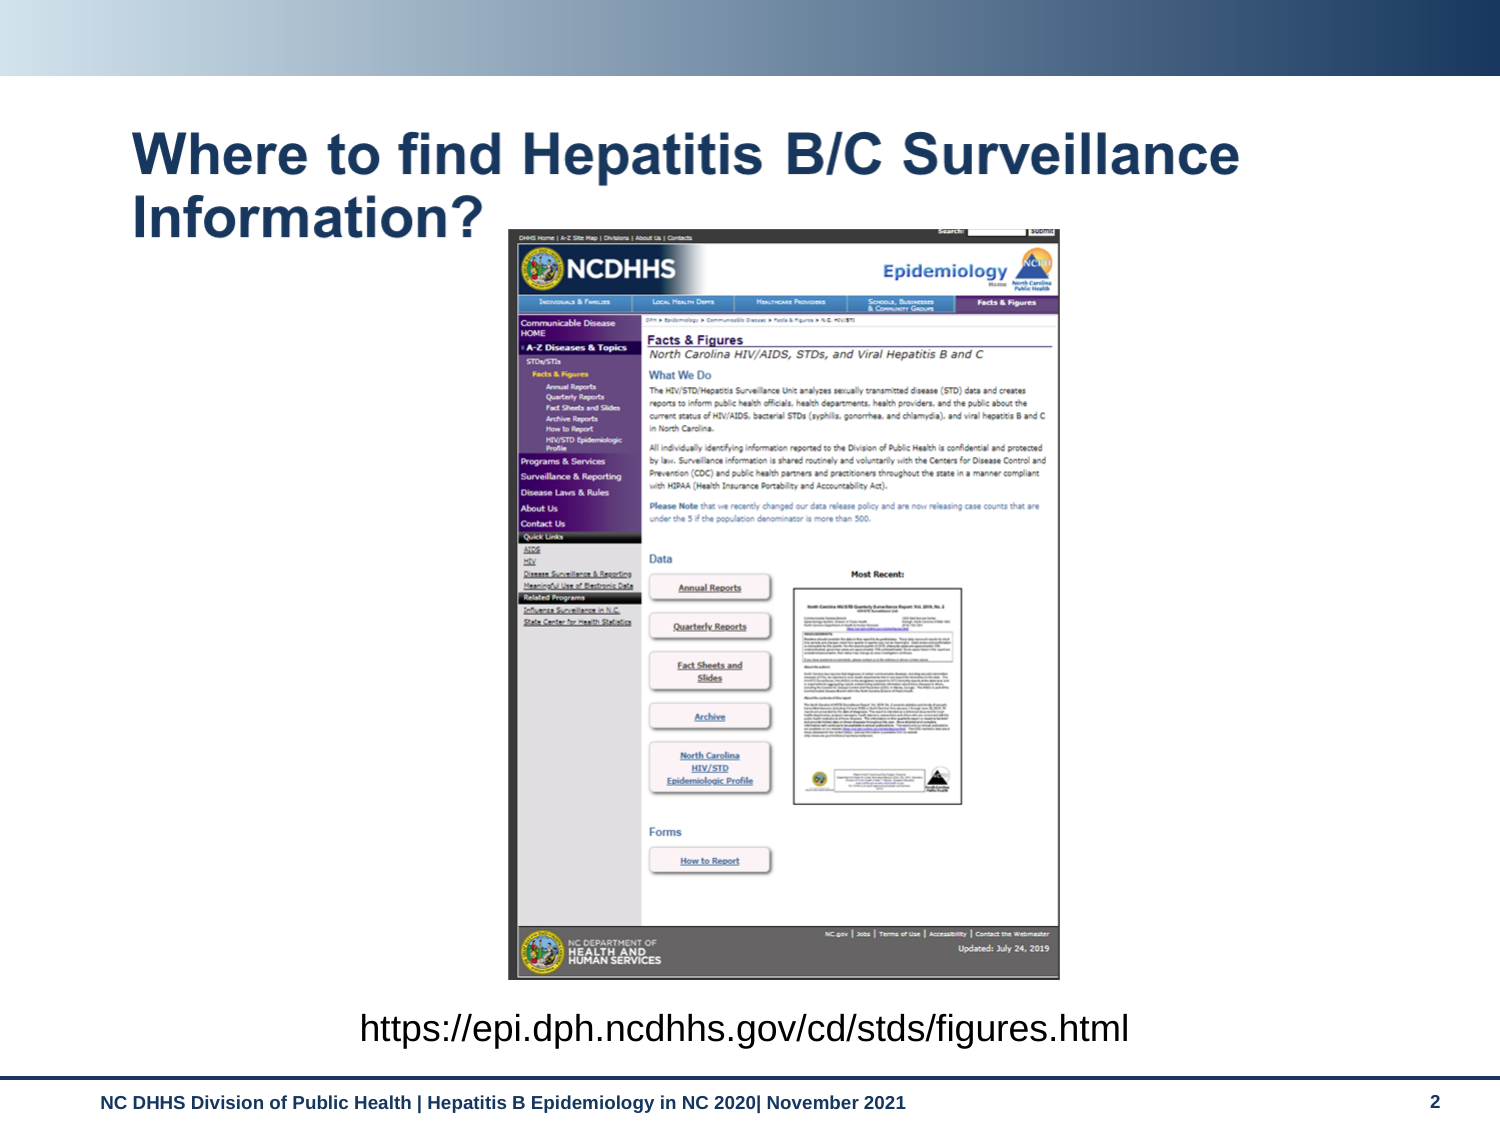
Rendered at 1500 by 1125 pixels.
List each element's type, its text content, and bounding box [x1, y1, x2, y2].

text_box https://epi.dph.ncdhhs.gov/cd/stds/figures.html [181, 996, 1319, 1056]
picture [96, 99, 1404, 981]
